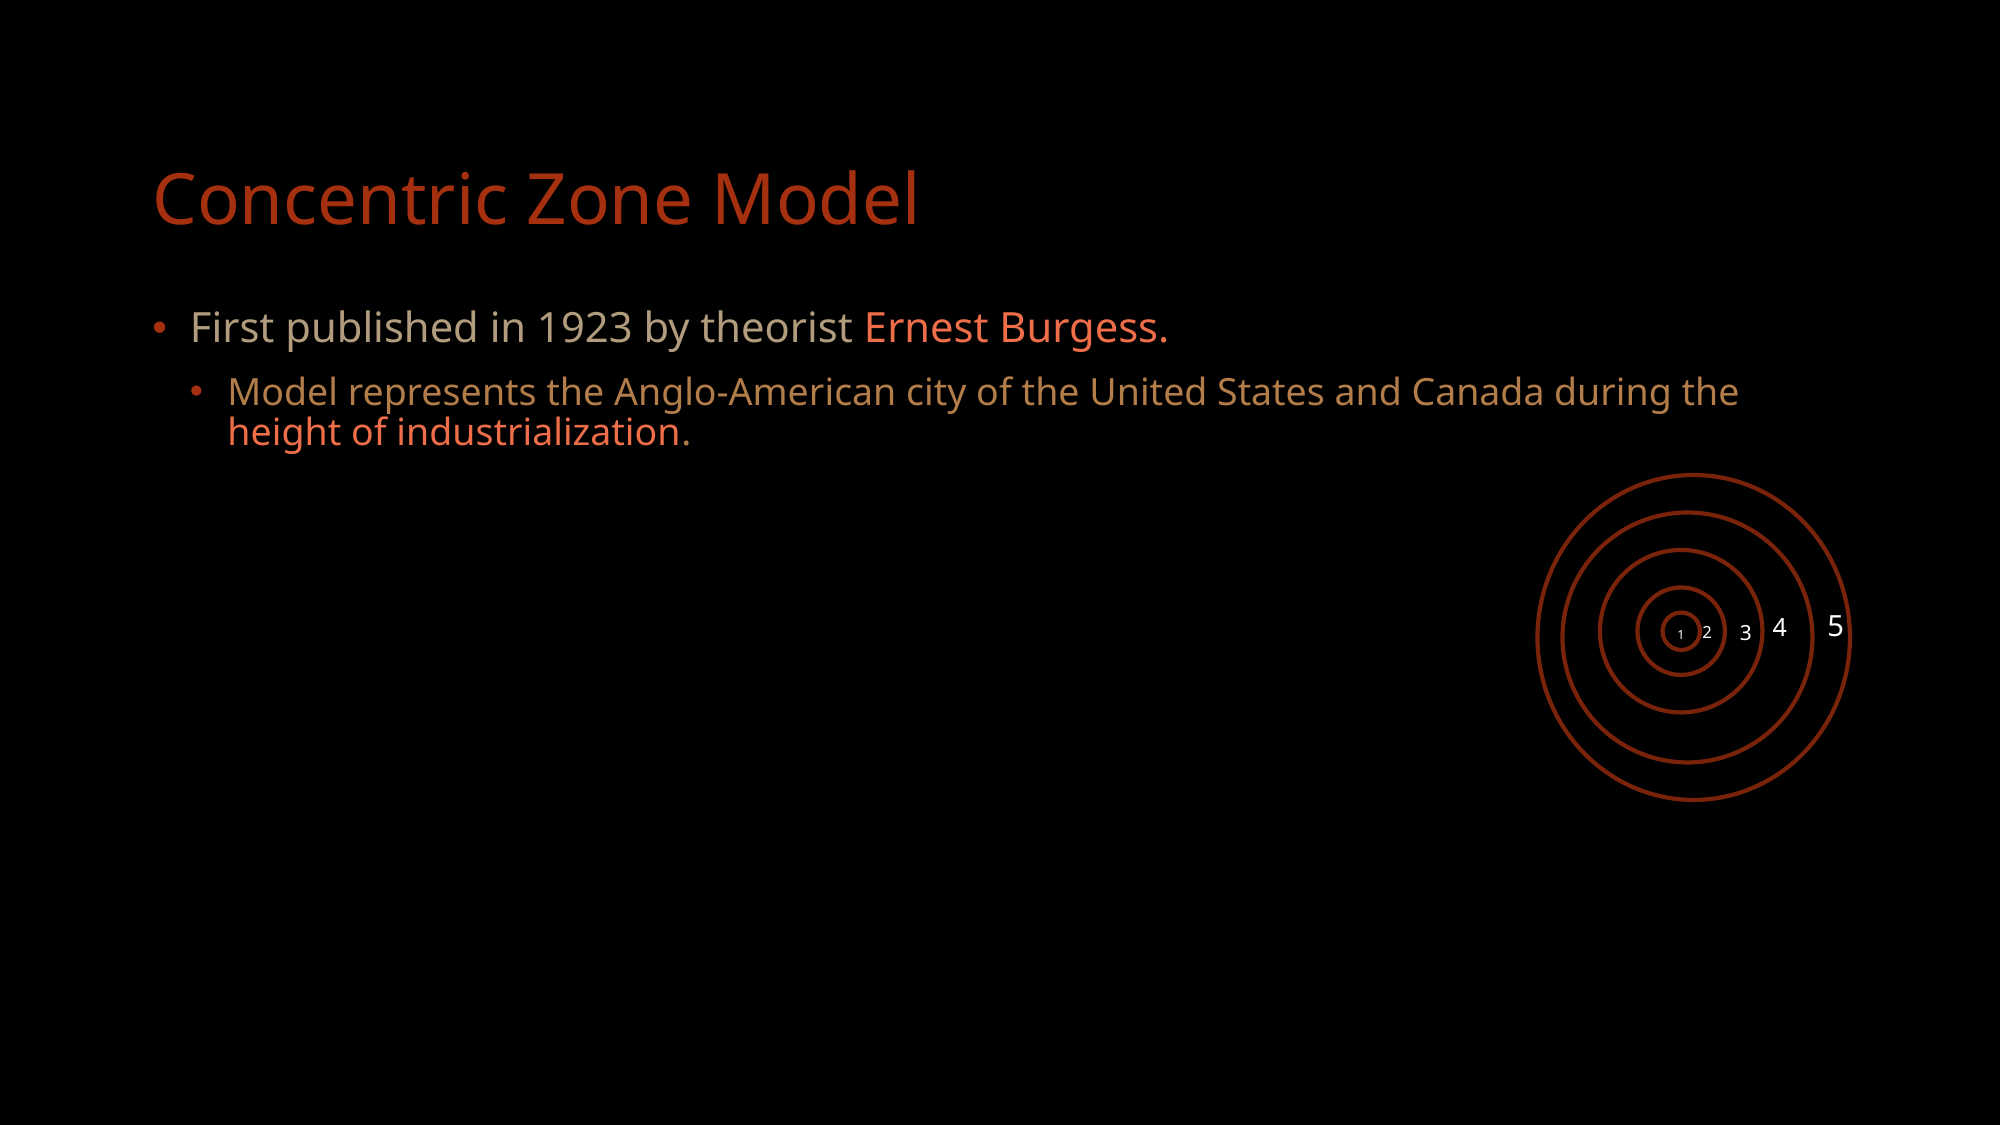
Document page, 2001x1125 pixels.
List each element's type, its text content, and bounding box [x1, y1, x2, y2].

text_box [1537, 474, 1863, 801]
list First published in 1923 by theorist Ernest Burgess. Model represents the Anglo-American city of the United States and Canada during the height of industrialization. [137, 299, 1863, 1014]
title Concentric Zone Model [137, 59, 1863, 248]
